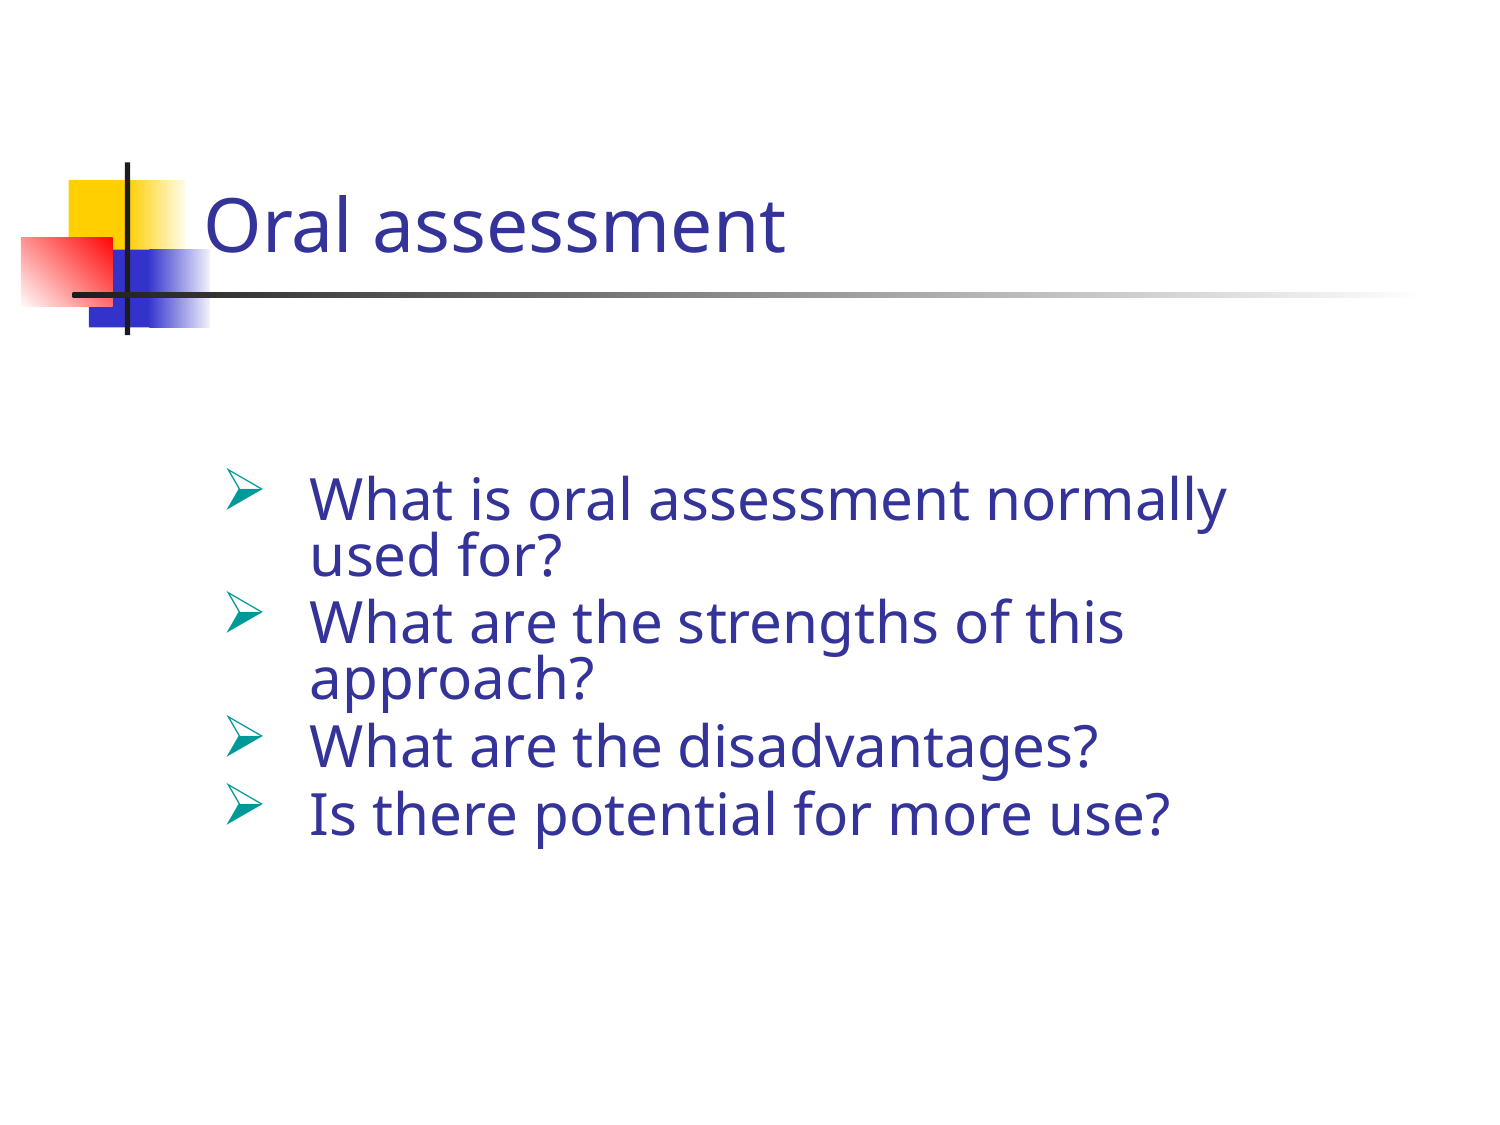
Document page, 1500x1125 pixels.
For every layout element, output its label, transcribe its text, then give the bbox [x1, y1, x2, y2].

title Oral assessment [188, 35, 1468, 275]
list What is oral assessment normally used for? What are the strengths of this approach? What are the disadvantages? Is there potential for more use? [206, 468, 1270, 929]
